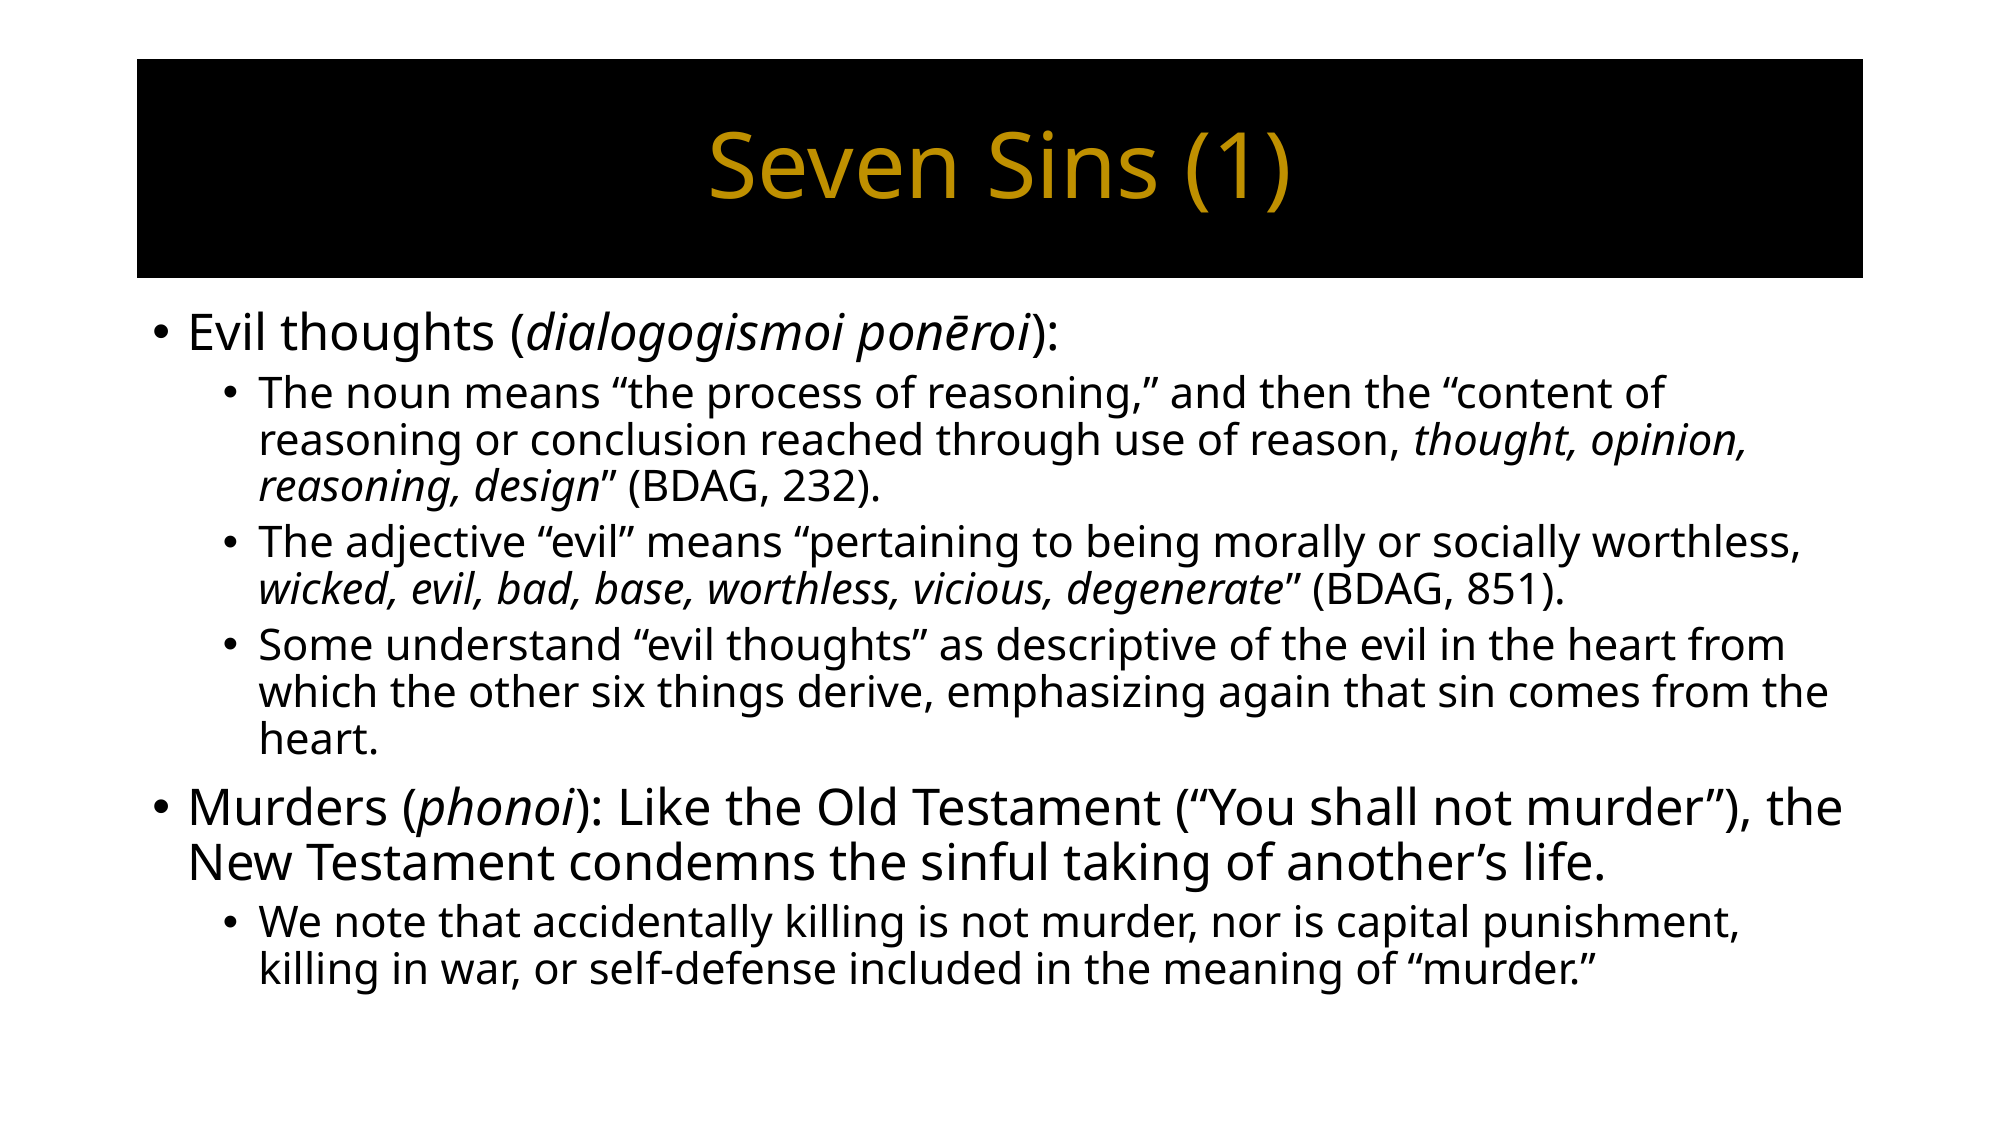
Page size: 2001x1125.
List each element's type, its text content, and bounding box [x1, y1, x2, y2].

list Evil thoughts (dialogogismoi ponēroi): The noun means “the process of reasoning,” and then the “content of reasoning or conclusion reached through use of reason, thought, opinion, reasoning, design” (BDAG, 232). The adjective “evil” means “pertaining to being morally or socially worthless, wicked, evil, bad, base, worthless, vicious, degenerate” (BDAG, 851). Some understand “evil thoughts” as descriptive of the evil in the heart from which the other six things derive, emphasizing again that sin comes from the heart. Murders (phonoi): Like the Old Testament (“You shall not murder”), the New Testament condemns the sinful taking of another’s life. We note that accidentally killing is not murder, nor is capital punishment, killing in war, or self-defense included in the meaning of “murder.” [137, 299, 1863, 1014]
title Seven Sins (1) [137, 59, 1863, 278]
